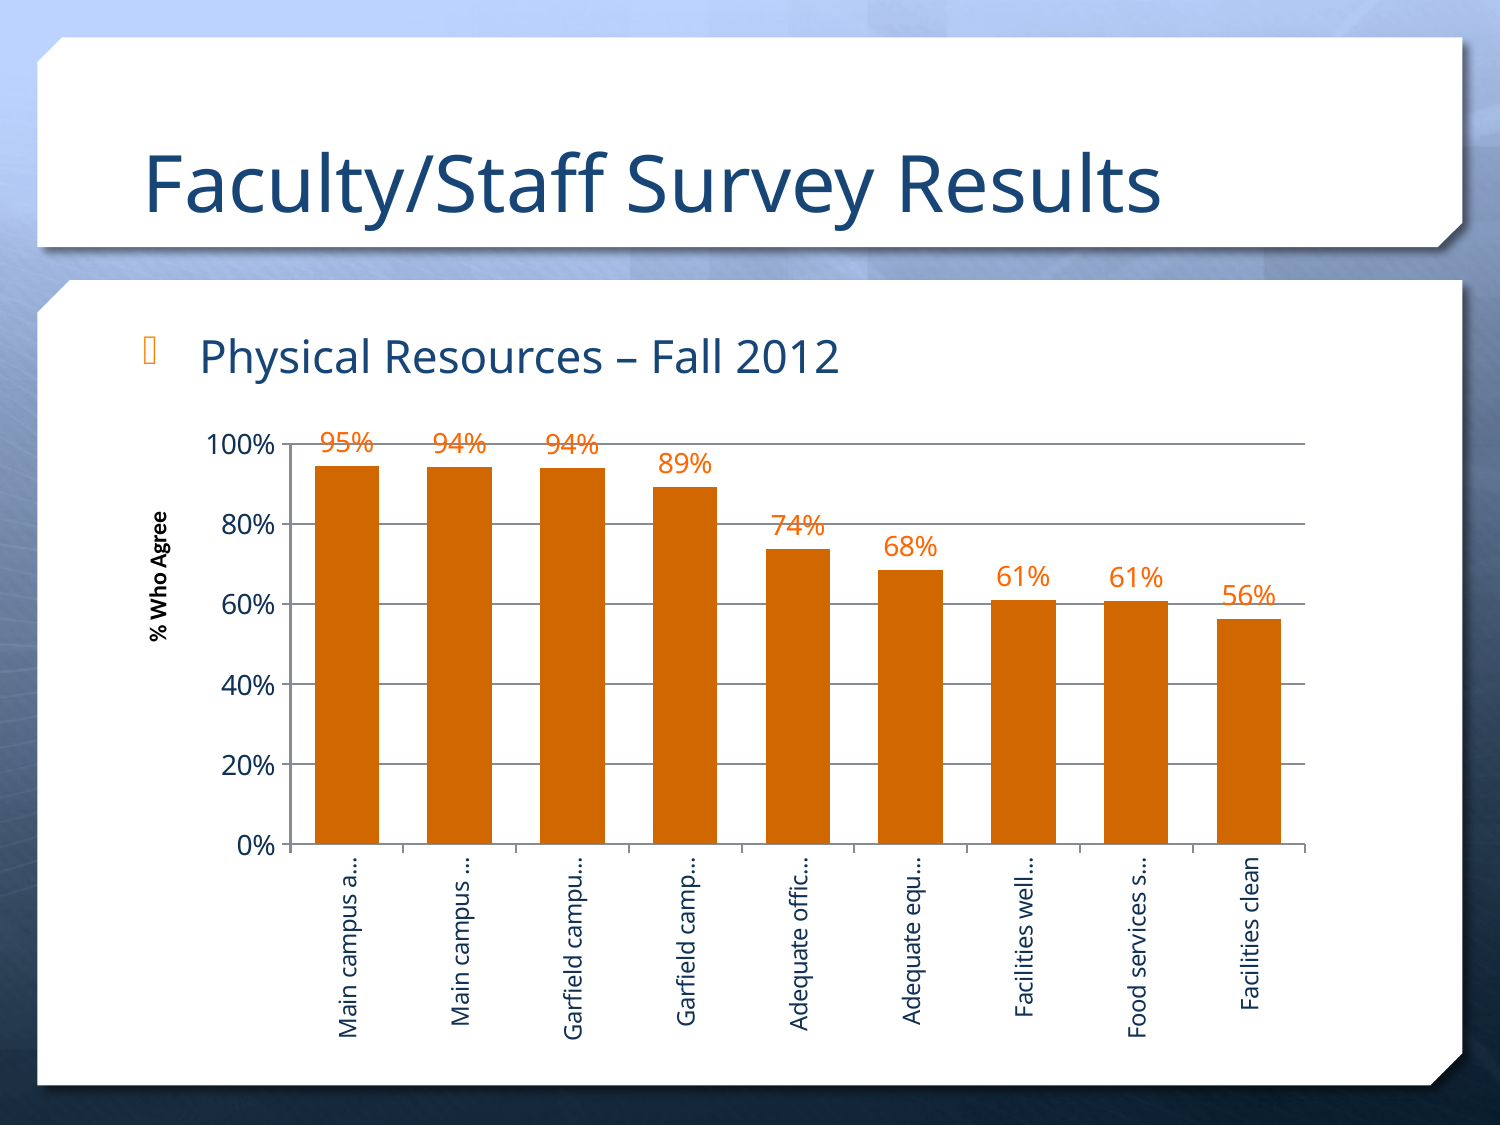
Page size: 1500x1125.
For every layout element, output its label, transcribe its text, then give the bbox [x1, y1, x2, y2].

chart [81, 412, 1429, 1042]
list Physical Resources – Fall 2012 [127, 319, 1372, 412]
title Faculty/Staff Survey Results [127, 48, 1372, 236]
